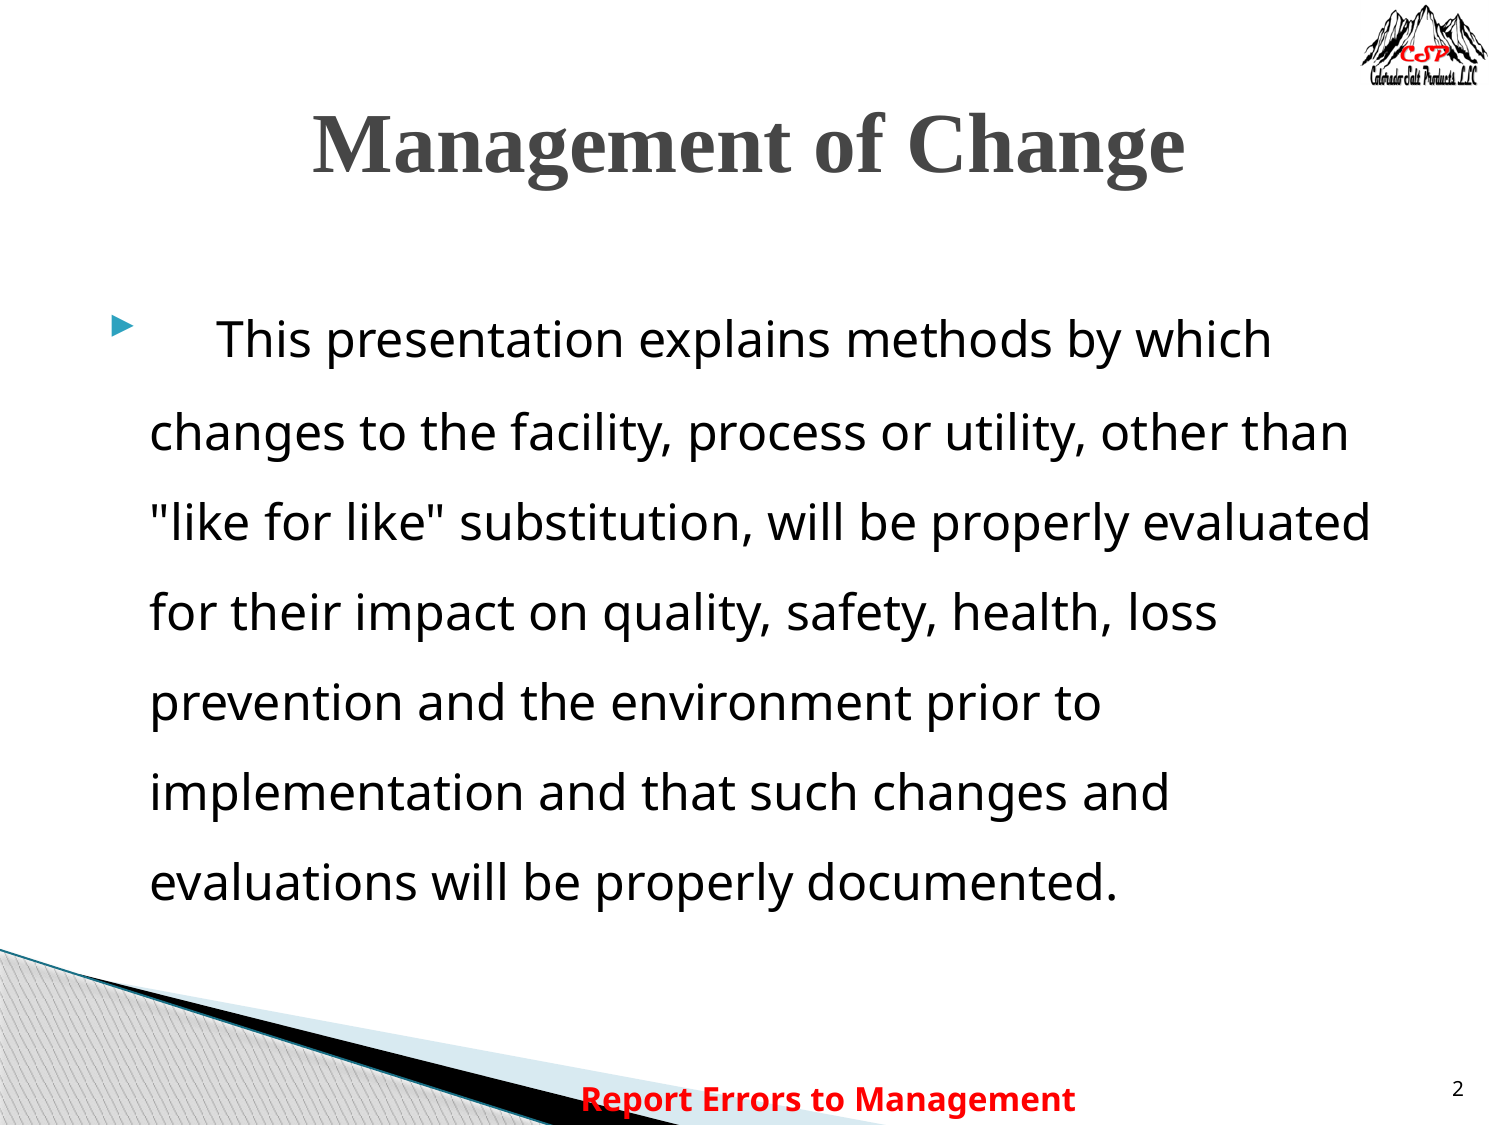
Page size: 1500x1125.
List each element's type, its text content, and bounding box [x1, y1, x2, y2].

slide_number 2 [1418, 1051, 1479, 1112]
picture [1354, 0, 1500, 86]
title Management of Change [75, 45, 1425, 233]
list This presentation explains methods by which changes to the facility, process or utility, other than "like for like" substitution, will be properly evaluated for their impact on quality, safety, health, loss prevention and the environment prior to implementation and that such changes and evaluations will be properly documented. [74, 242, 1426, 986]
footer Report Errors to Management [362, 999, 1092, 1125]
